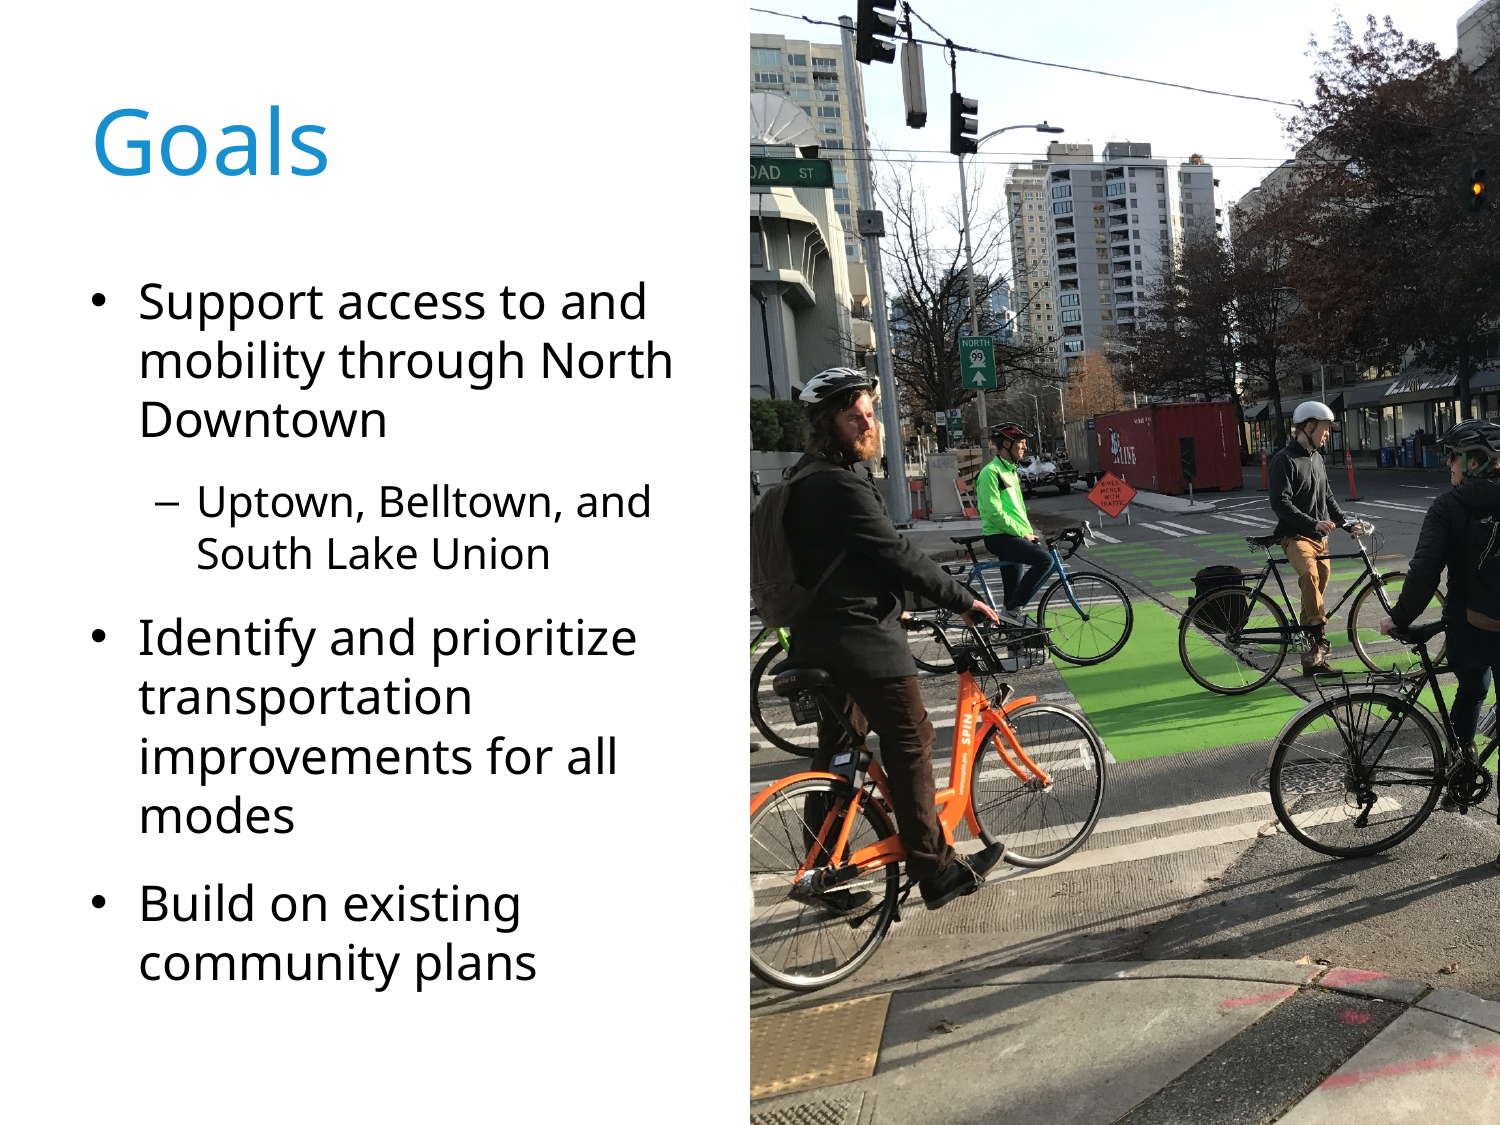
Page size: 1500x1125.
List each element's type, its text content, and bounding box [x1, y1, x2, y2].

picture [749, 0, 1500, 1125]
list Support access to and mobility through North Downtown Uptown, Belltown, and South Lake Union Identify and prioritize transportation improvements for all modes Build on existing community plans [75, 262, 744, 1005]
title Goals [75, 45, 744, 233]
